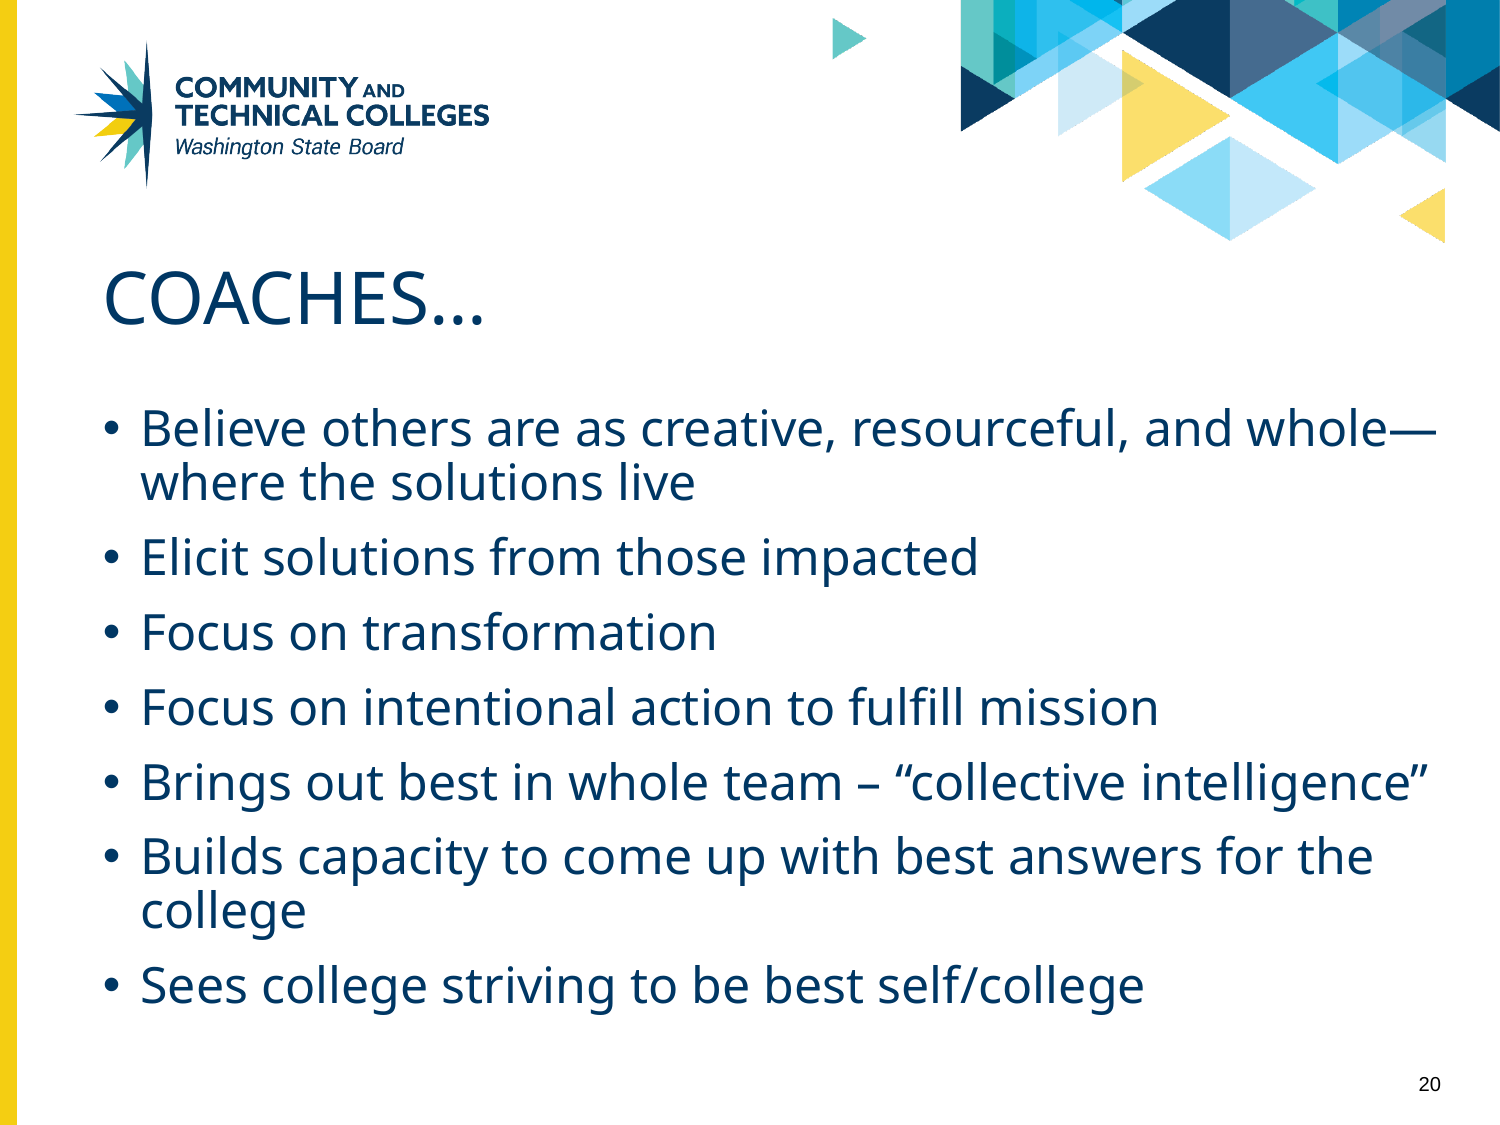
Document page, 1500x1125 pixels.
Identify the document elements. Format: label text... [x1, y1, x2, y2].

picture [832, 0, 1500, 243]
picture [17, 25, 557, 228]
title Coaches… [88, 254, 1456, 385]
slide_number 20 [1378, 1063, 1456, 1103]
list Believe others are as creative, resourceful, and whole—where the solutions live Elicit solutions from those impacted Focus on transformation Focus on intentional action to fulfill mission Brings out best in whole team – “collective intelligence” Builds capacity to come up with best answers for the college Sees college striving to be best self/college [88, 396, 1456, 1013]
